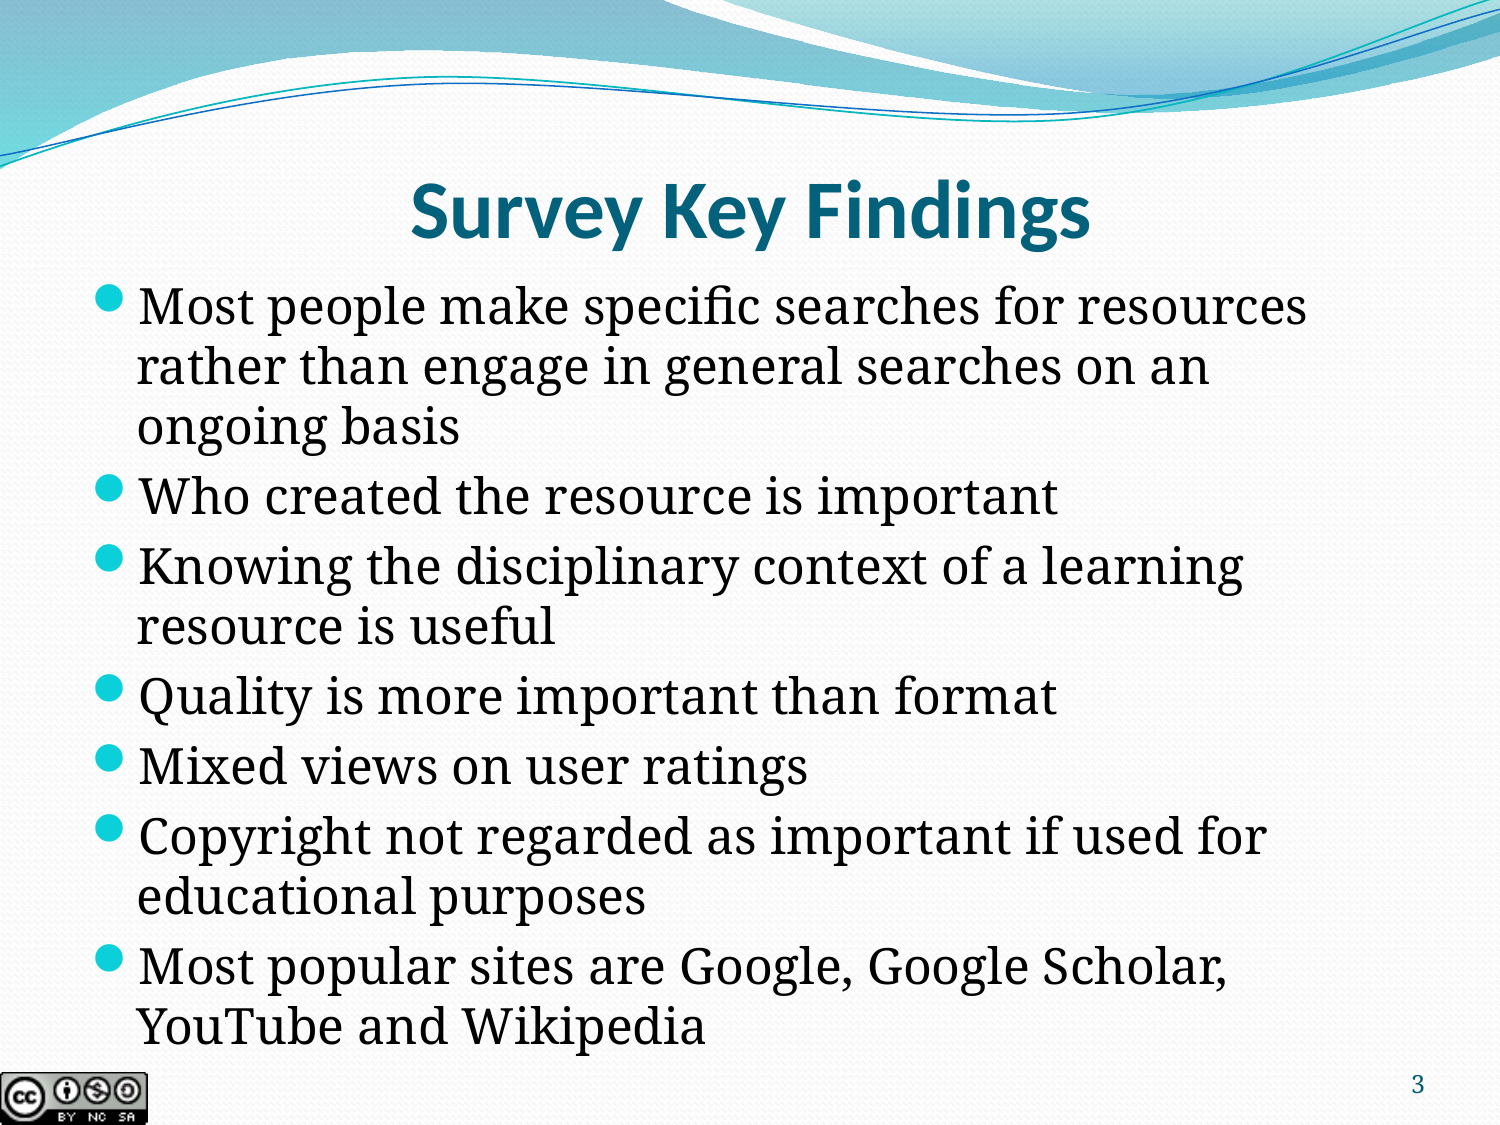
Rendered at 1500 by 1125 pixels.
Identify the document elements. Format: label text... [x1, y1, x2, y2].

slide_number 3 [1299, 1042, 1425, 1103]
picture [0, 1072, 148, 1125]
list Most people make specific searches for resources rather than engage in general searches on an ongoing basis Who created the resource is important Knowing the disciplinary context of a learning resource is useful Quality is more important than format Mixed views on user ratings Copyright not regarded as important if used for educational purposes Most popular sites are Google, Google Scholar, YouTube and Wikipedia [76, 267, 1427, 1059]
title Survey Key Findings [76, 125, 1427, 256]
